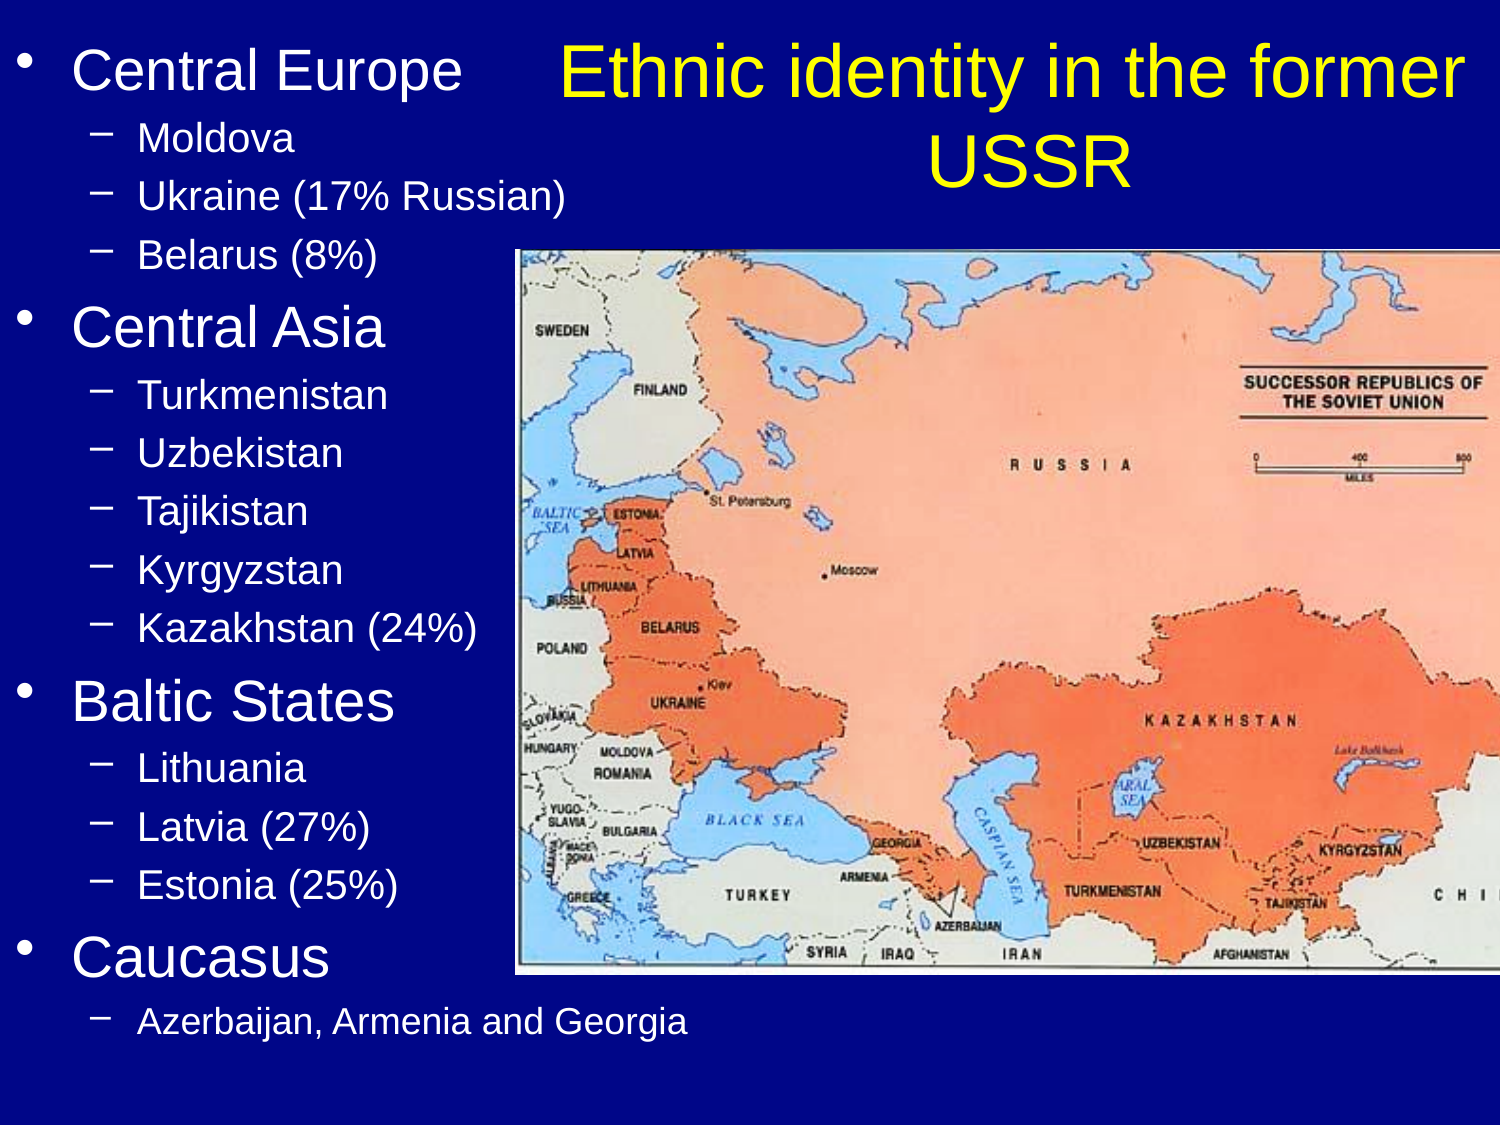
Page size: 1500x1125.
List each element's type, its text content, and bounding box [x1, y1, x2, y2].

list Central Europe Moldova Ukraine (17% Russian) Belarus (8%) Central Asia Turkmenistan Uzbekistan Tajikistan Kyrgyzstan Kazakhstan (24%) Baltic States Lithuania Latvia (27%) Estonia (25%) Caucasus Azerbaijan, Armenia and Georgia [0, 24, 1288, 1075]
picture [515, 249, 1500, 976]
title Ethnic identity in the former USSR [1288, 75, 1500, 248]
